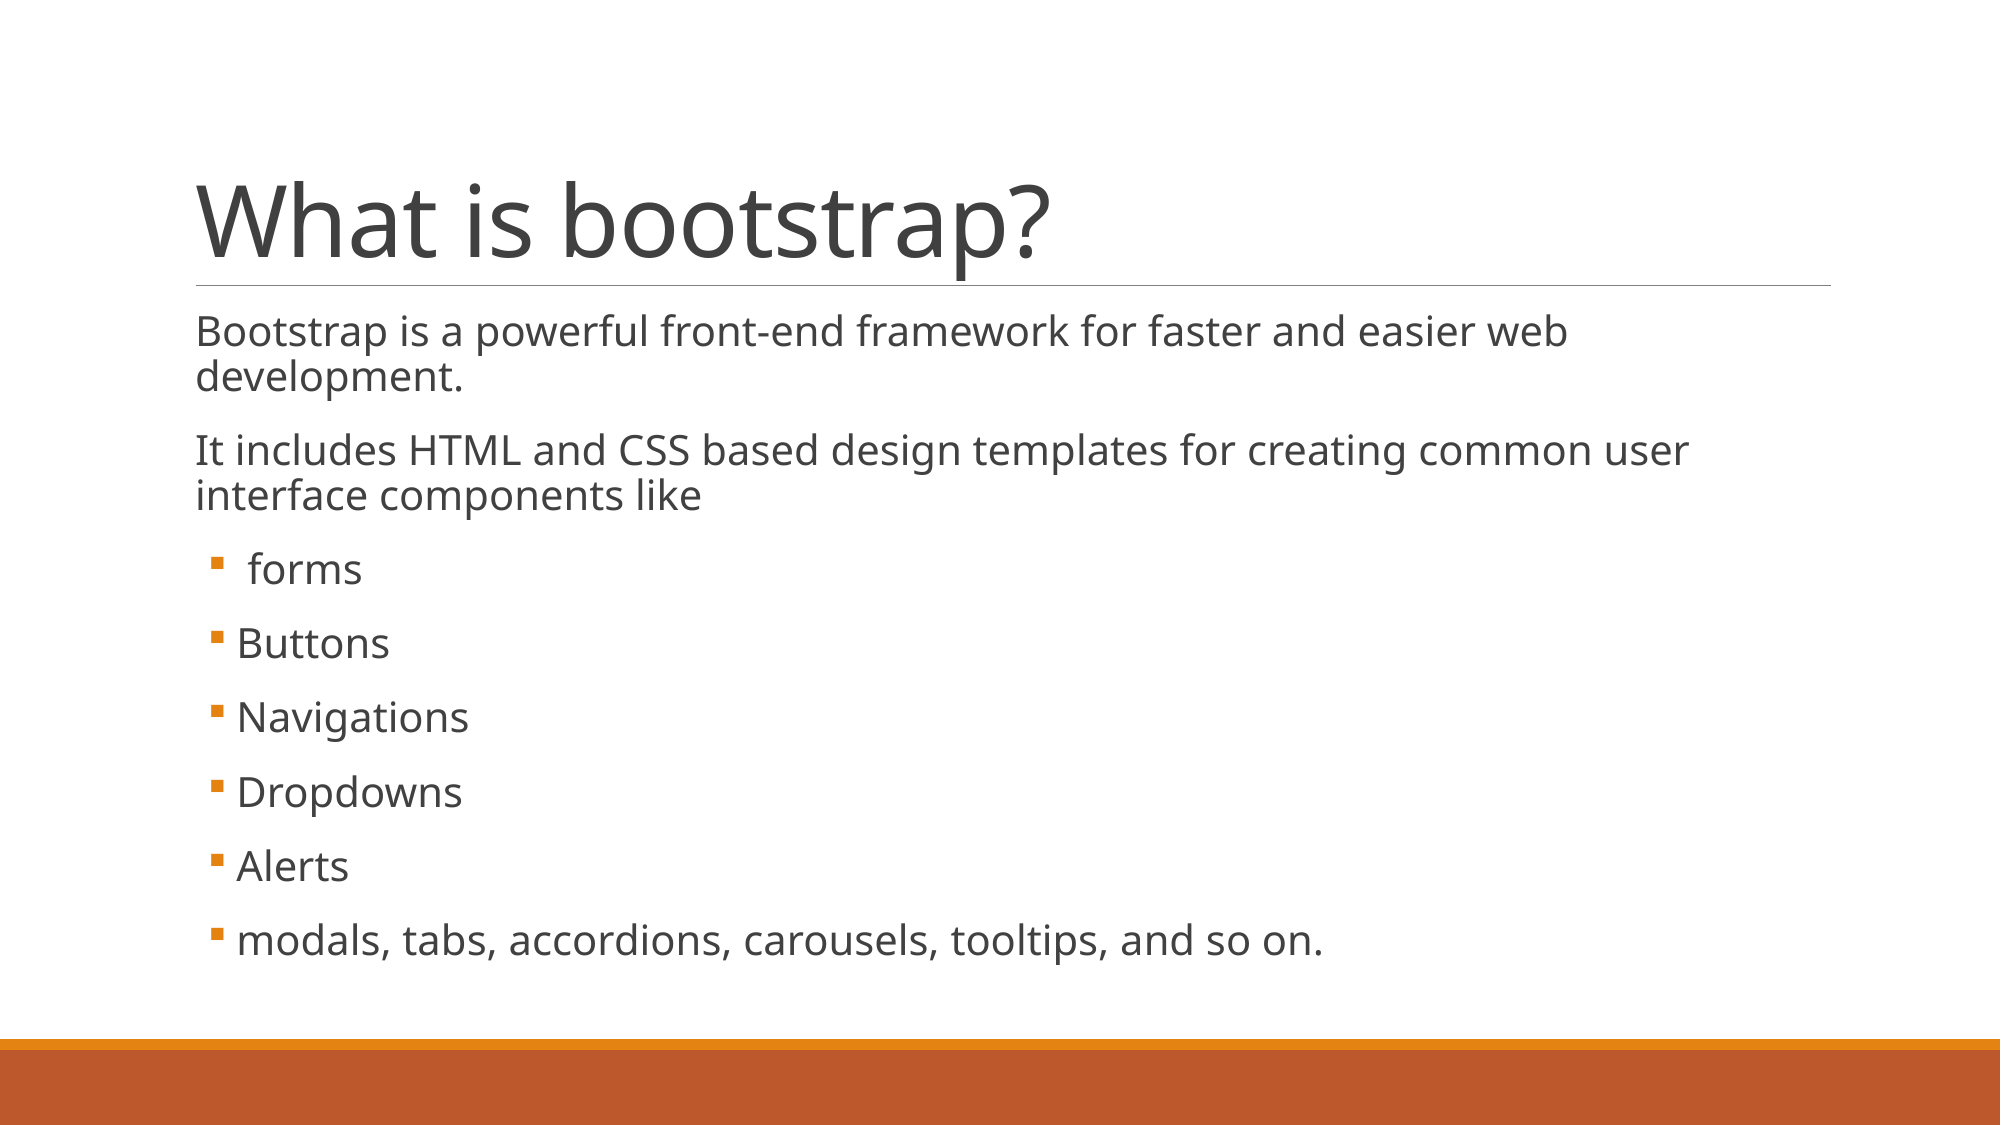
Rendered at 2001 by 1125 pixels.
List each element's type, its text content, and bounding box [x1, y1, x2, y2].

title What is bootstrap? [180, 47, 1830, 285]
list Bootstrap is a powerful front-end framework for faster and easier web development. It includes HTML and CSS based design templates for creating common user interface components like forms Buttons Navigations Dropdowns Alerts modals, tabs, accordions, carousels, tooltips, and so on. [180, 302, 1830, 963]
